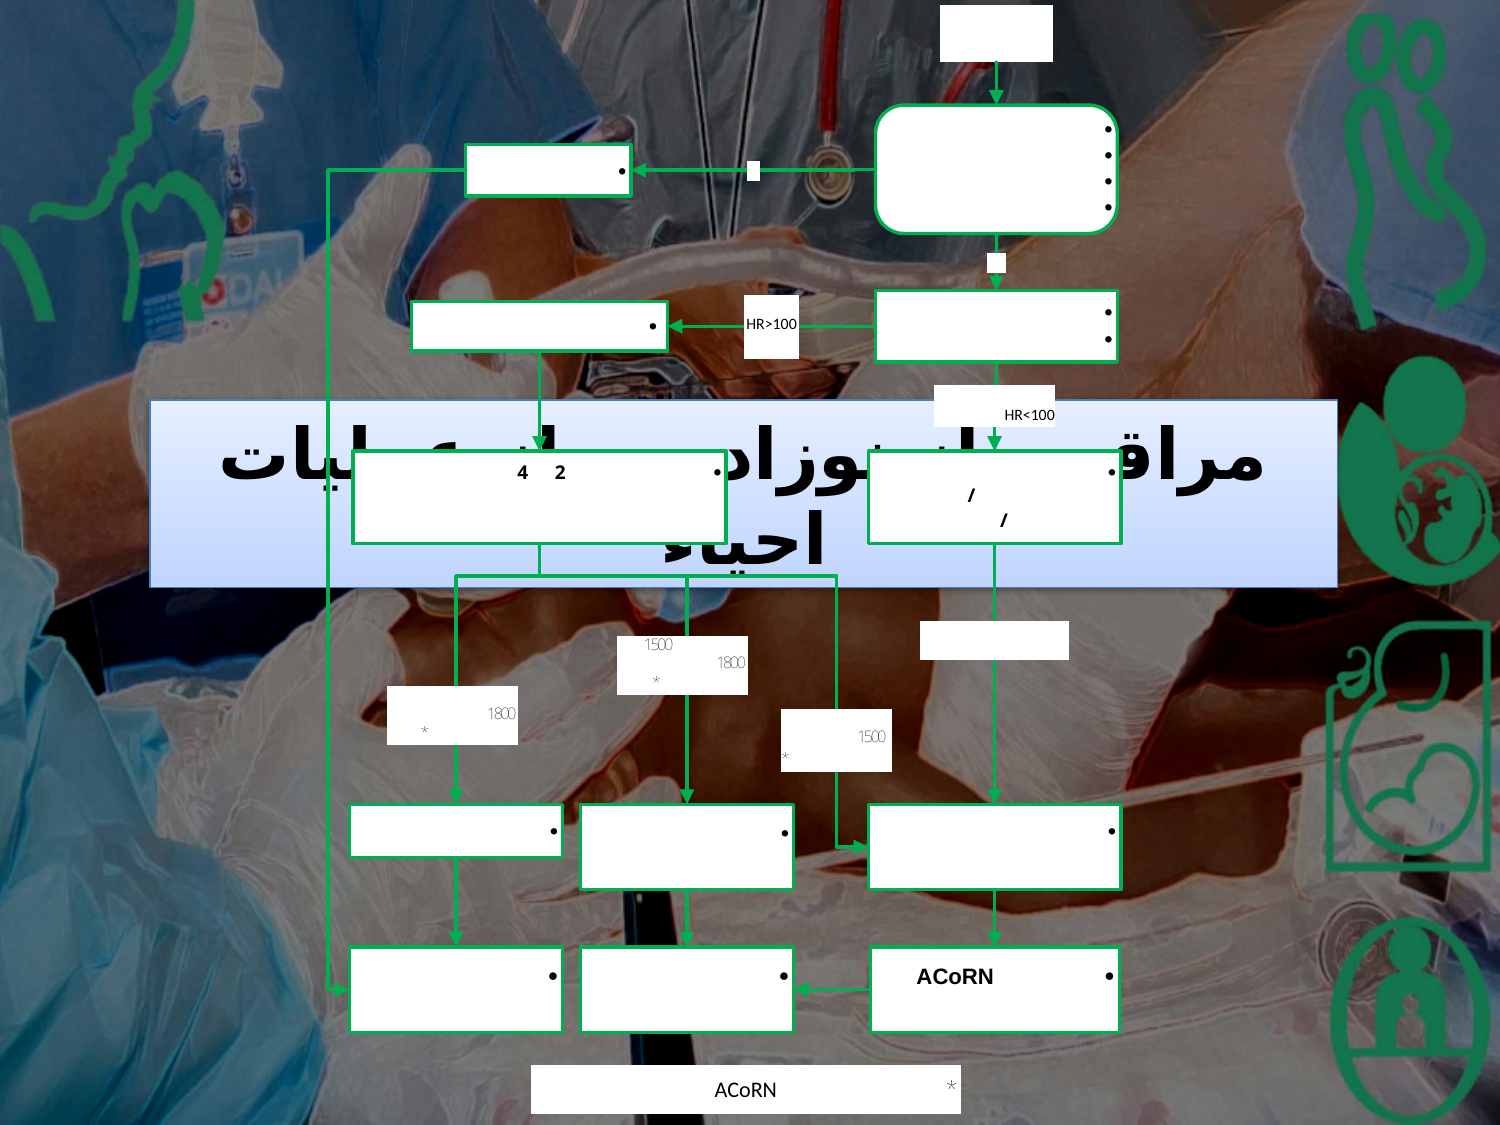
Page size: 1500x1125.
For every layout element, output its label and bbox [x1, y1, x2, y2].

picture [0, 0, 1500, 1125]
text_box [287, 0, 1127, 1117]
